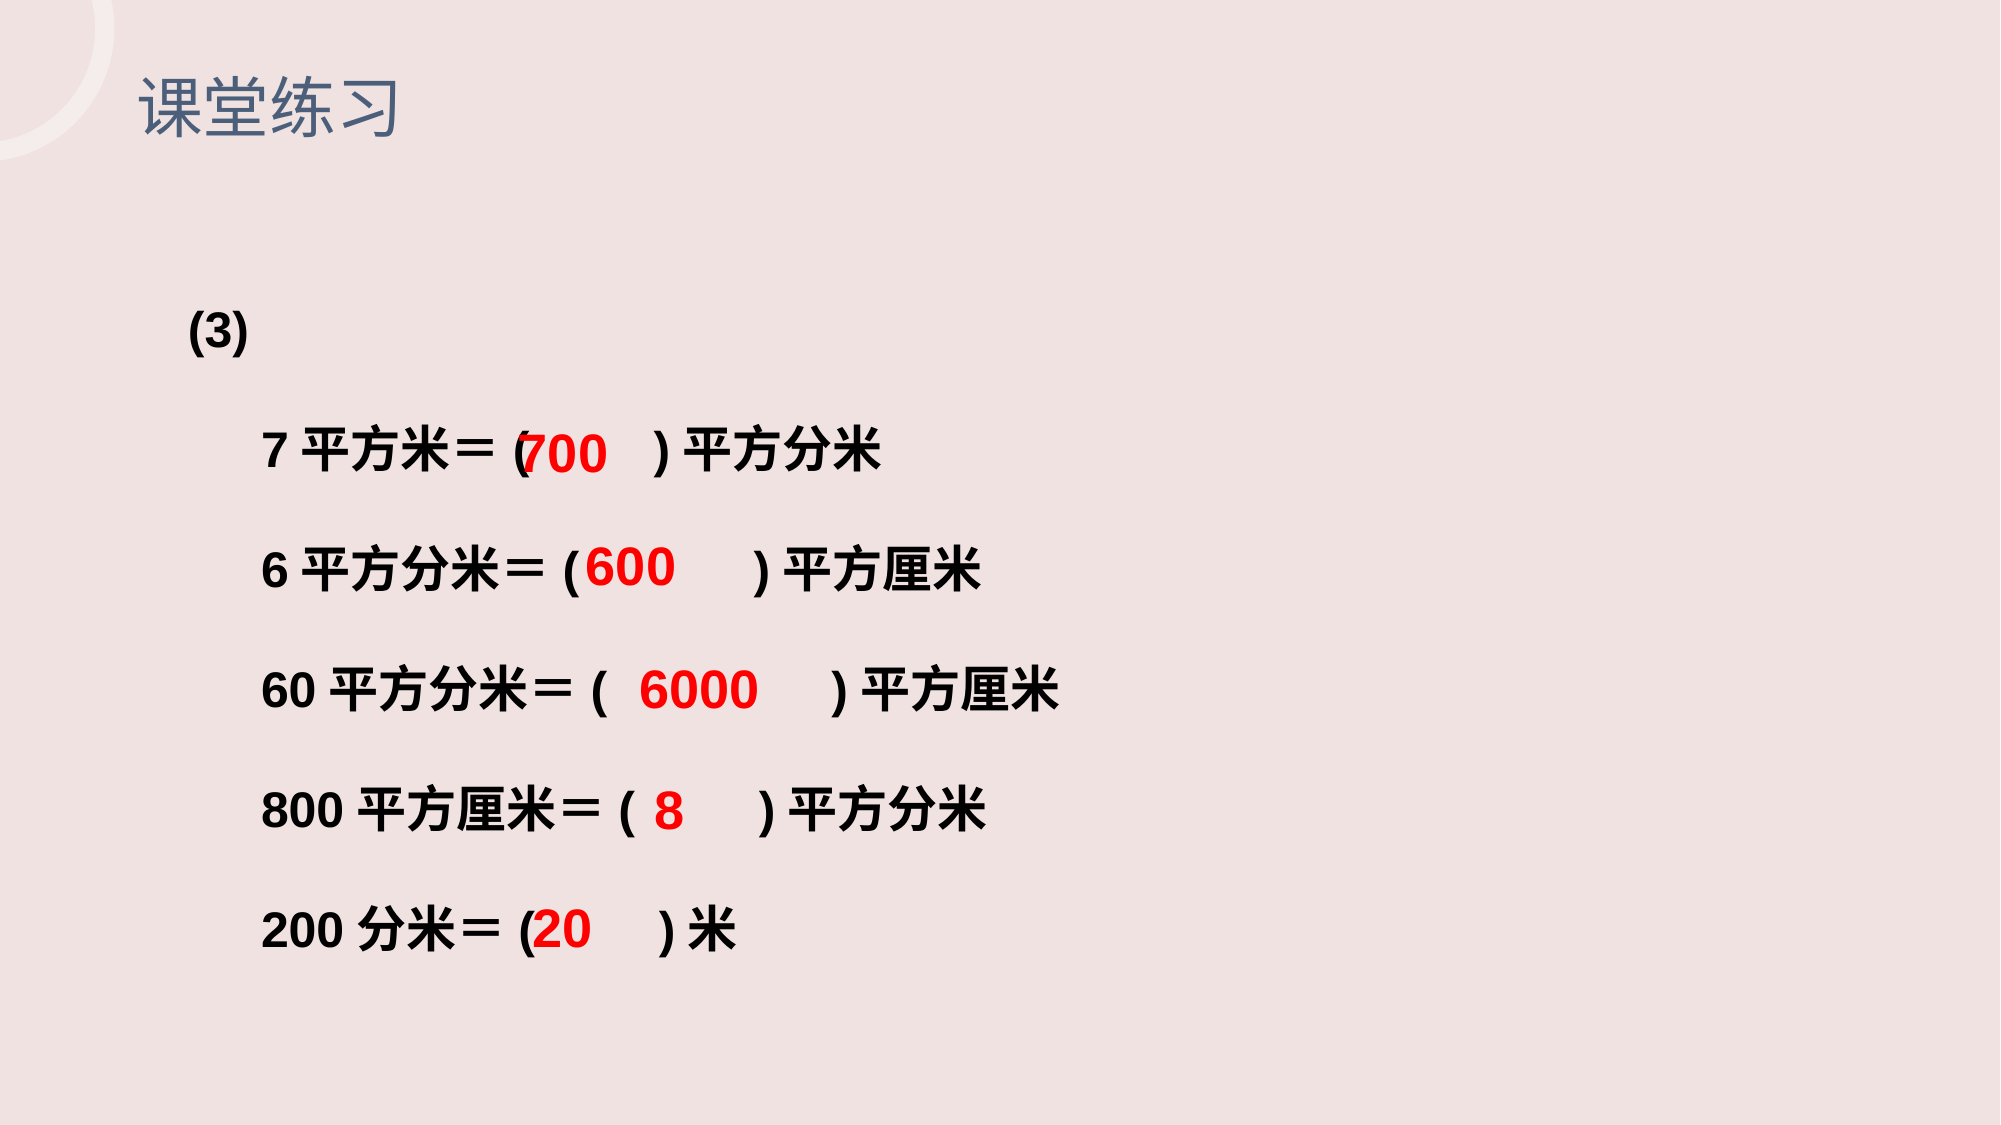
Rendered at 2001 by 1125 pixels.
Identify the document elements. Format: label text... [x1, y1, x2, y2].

text_box 8 [639, 735, 700, 848]
text_box 600 [570, 491, 692, 604]
text_box 6000 [624, 614, 776, 727]
text_box 700 [502, 378, 624, 491]
text_box 课堂练习 [121, 58, 765, 154]
text_box (3) 7平方米＝( )平方分米 6平方分米＝( )平方厘米 60平方分米＝( )平方厘米 800平方厘米＝( )平方分米 200分米＝( )米 [173, 230, 1205, 966]
text_box 20 [517, 853, 608, 966]
